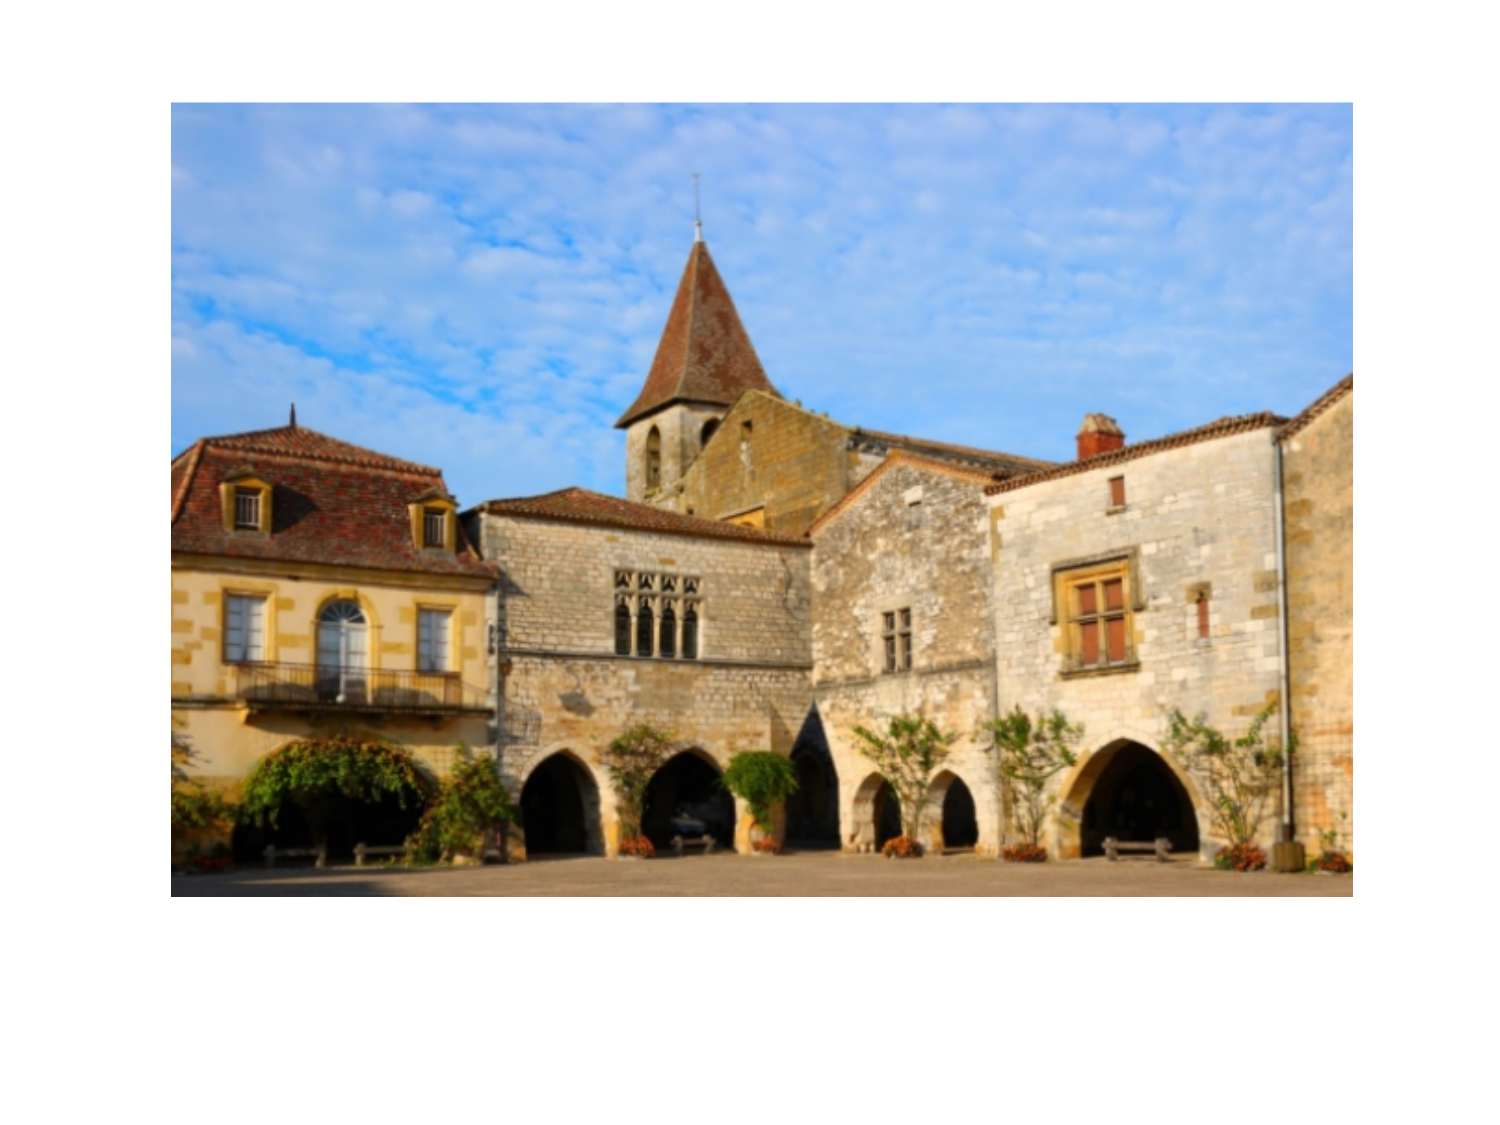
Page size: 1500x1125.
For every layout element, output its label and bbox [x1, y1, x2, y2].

picture [170, 101, 1353, 898]
